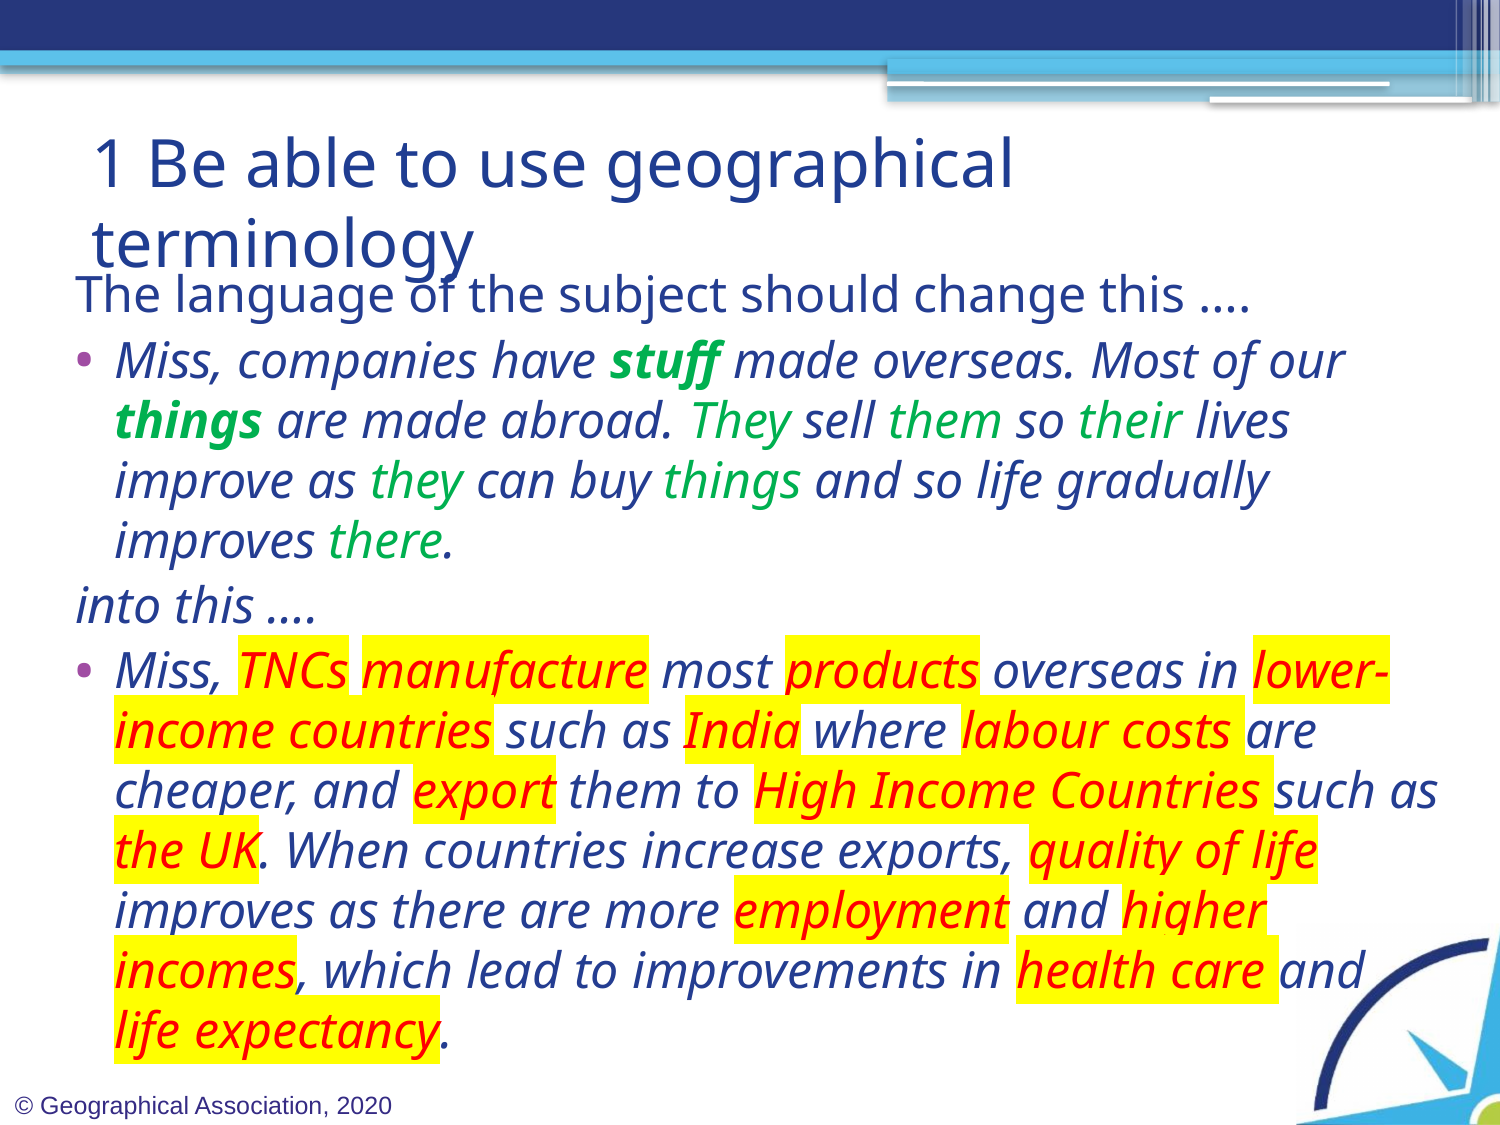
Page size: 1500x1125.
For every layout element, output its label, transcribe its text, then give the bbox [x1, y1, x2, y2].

title 1 Be able to use geographical terminology [76, 113, 1427, 289]
picture [1297, 924, 1500, 1124]
list The language of the subject should change this …. Miss, companies have stuff made overseas. Most of our things are made abroad. They sell them so their lives improve as they can buy things and so life gradually improves there. into this …. Miss, TNCs manufacture most products overseas in lower-income countries such as India where labour costs are cheaper, and export them to High Income Countries such as the UK. When countries increase exports, quality of life improves as there are more employment and higher incomes, which lead to improvements in health care and life expectancy. [43, 255, 1460, 1071]
